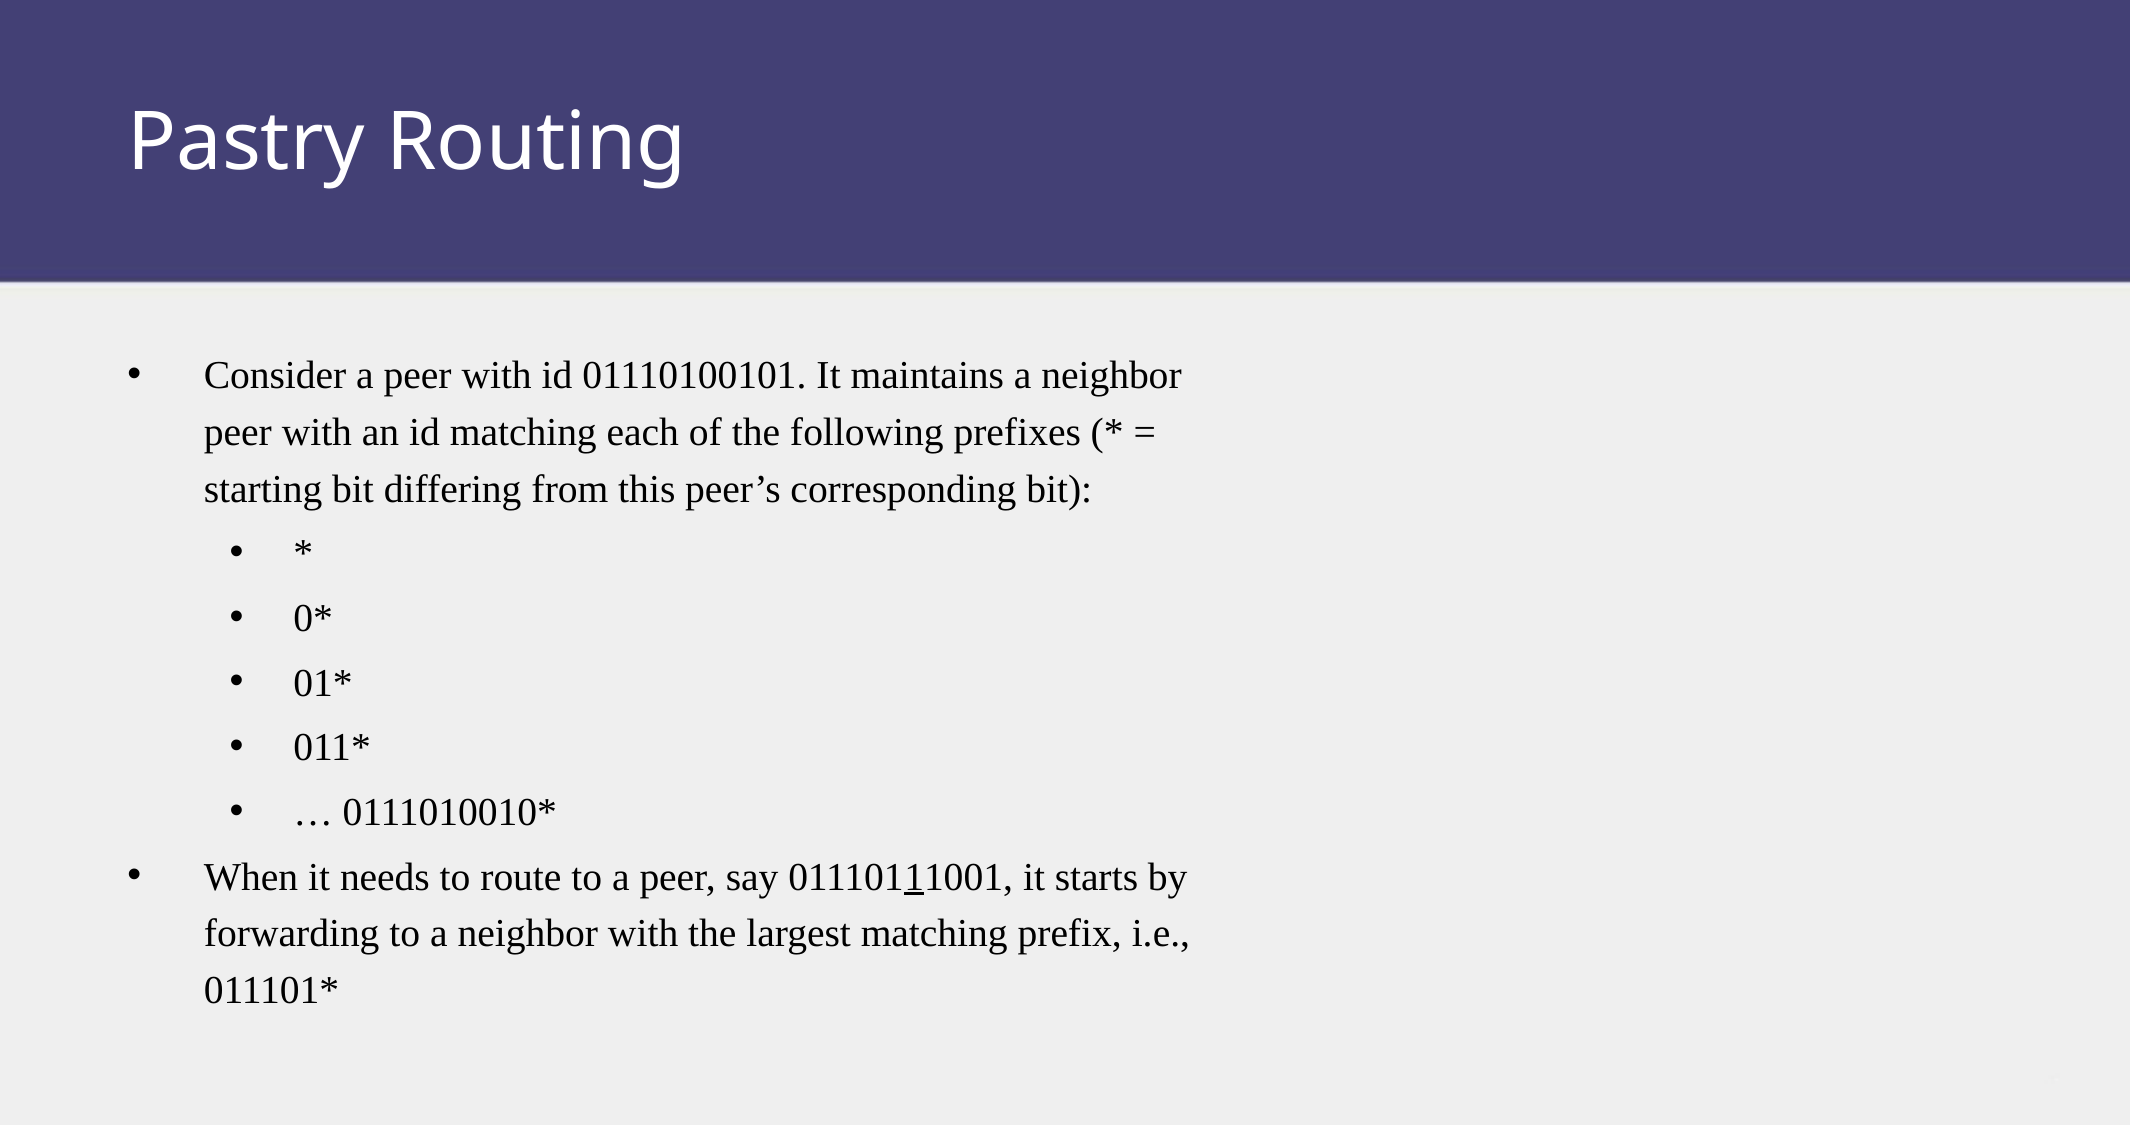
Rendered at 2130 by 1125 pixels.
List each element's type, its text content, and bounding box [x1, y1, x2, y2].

picture [0, 0, 2130, 1125]
list Consider a peer with id 01110100101. It maintains a neighbor peer with an id matching each of the following prefixes (* = starting bit differing from this peer’s corresponding bit): * 0* 01* 011* … 0111010010* When it needs to route to a peer, say 01110111001, it starts by forwarding to a neighbor with the largest matching prefix, i.e., 011101* [106, 329, 1261, 1030]
title Pastry Routing [106, 45, 2059, 230]
